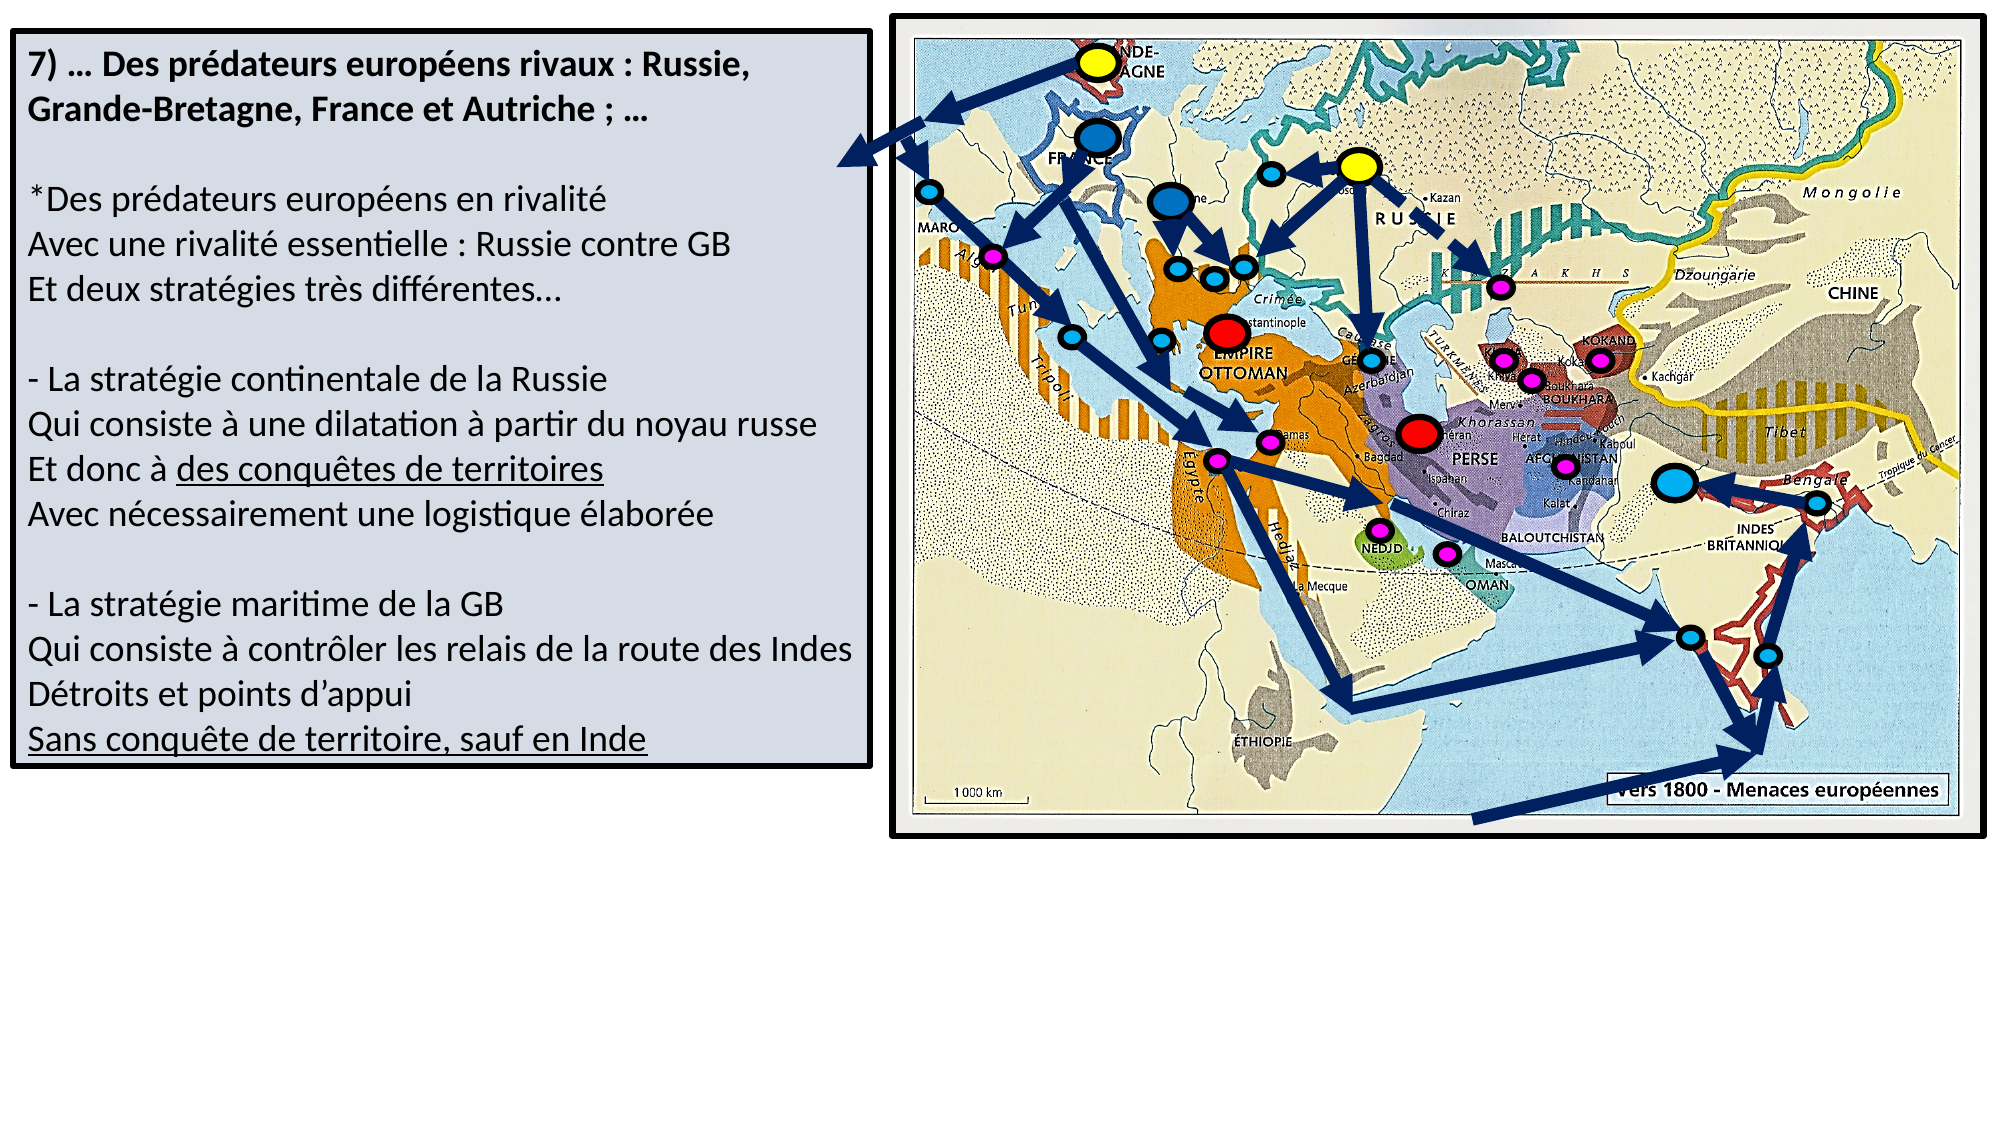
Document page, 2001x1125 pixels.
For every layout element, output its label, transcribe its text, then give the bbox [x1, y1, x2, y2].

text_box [1080, 344, 1213, 448]
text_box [1064, 200, 1171, 391]
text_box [1472, 754, 1757, 820]
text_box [1185, 390, 1259, 433]
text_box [1001, 187, 1068, 250]
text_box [836, 120, 924, 168]
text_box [1373, 179, 1493, 278]
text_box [1391, 503, 1683, 631]
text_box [1229, 461, 1384, 504]
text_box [1358, 184, 1369, 351]
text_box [1349, 640, 1675, 709]
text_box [923, 62, 1077, 121]
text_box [1756, 663, 1777, 755]
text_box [1702, 652, 1757, 754]
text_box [1695, 483, 1806, 504]
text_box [905, 138, 930, 182]
text_box 7) … Des prédateurs européens rivaux : Russie, Grande-Bretagne, France et Autriche ; … *Des prédateurs européens en rivalité Avec une rivalité essentielle : Russie contre GB Et deux stratégies très différentes… - La stratégie continentale de la Russie Qui consiste à une dilatation à partir du noyau russe Et donc à des conquêtes de territoires Avec nécessairement une logistique élaborée - La stratégie maritime de la GB Qui consiste à contrôler les relais de la route des Indes Détroits et points d’appui Sans conquête de territoire, sauf en Inde [12, 31, 870, 766]
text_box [1255, 179, 1345, 258]
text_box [1064, 150, 1083, 197]
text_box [1768, 520, 1806, 646]
picture [895, 19, 1981, 833]
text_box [1283, 167, 1338, 175]
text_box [937, 199, 1064, 328]
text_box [1185, 214, 1233, 268]
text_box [1226, 468, 1353, 715]
